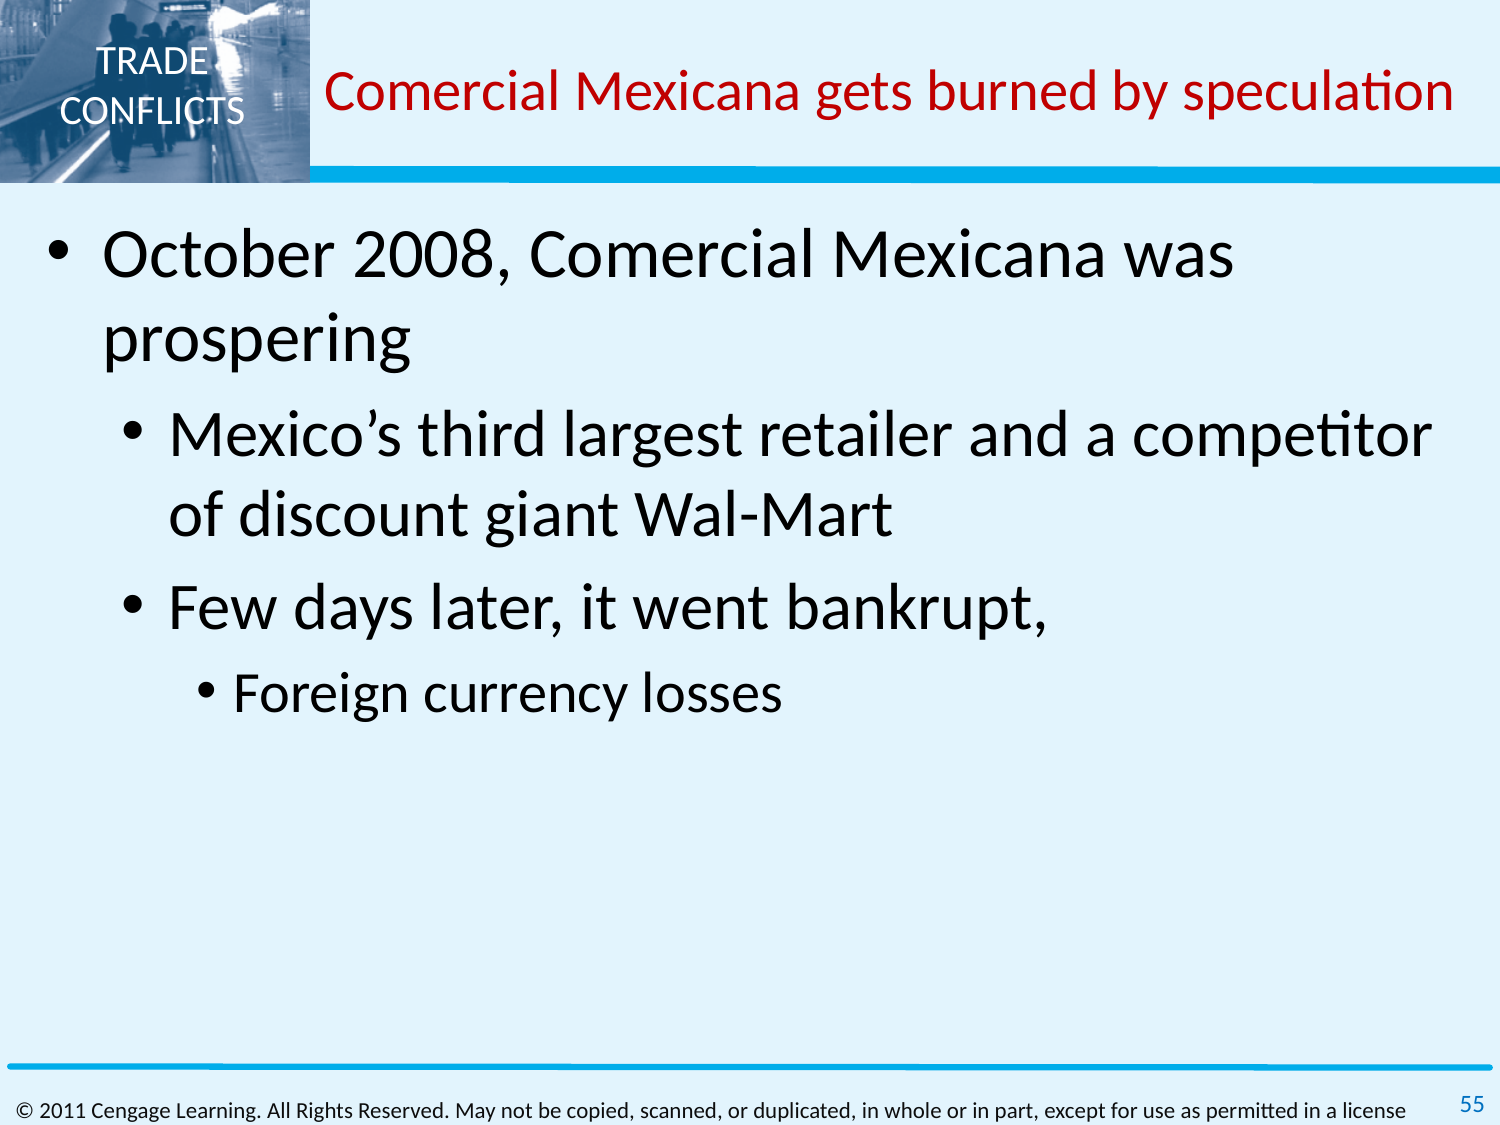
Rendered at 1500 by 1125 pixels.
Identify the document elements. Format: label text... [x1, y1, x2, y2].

picture [0, 0, 1500, 1070]
list October 2008, Comercial Mexicana was prospering Mexico’s third largest retailer and a competitor of discount giant Wal-Mart Few days later, it went bankrupt, Foreign currency losses [31, 198, 1475, 1070]
title Comercial Mexicana gets burned by speculation [305, 9, 1475, 165]
footer © 2011 Cengage Learning. All Rights Reserved. May not be copied, scanned, or duplicated, in whole or in part, except for use as permitted in a license distributed with a certain product or service or otherwise on a password‐protected website for classroom use [0, 1070, 1425, 1125]
slide_number 55 [1425, 1065, 1500, 1125]
